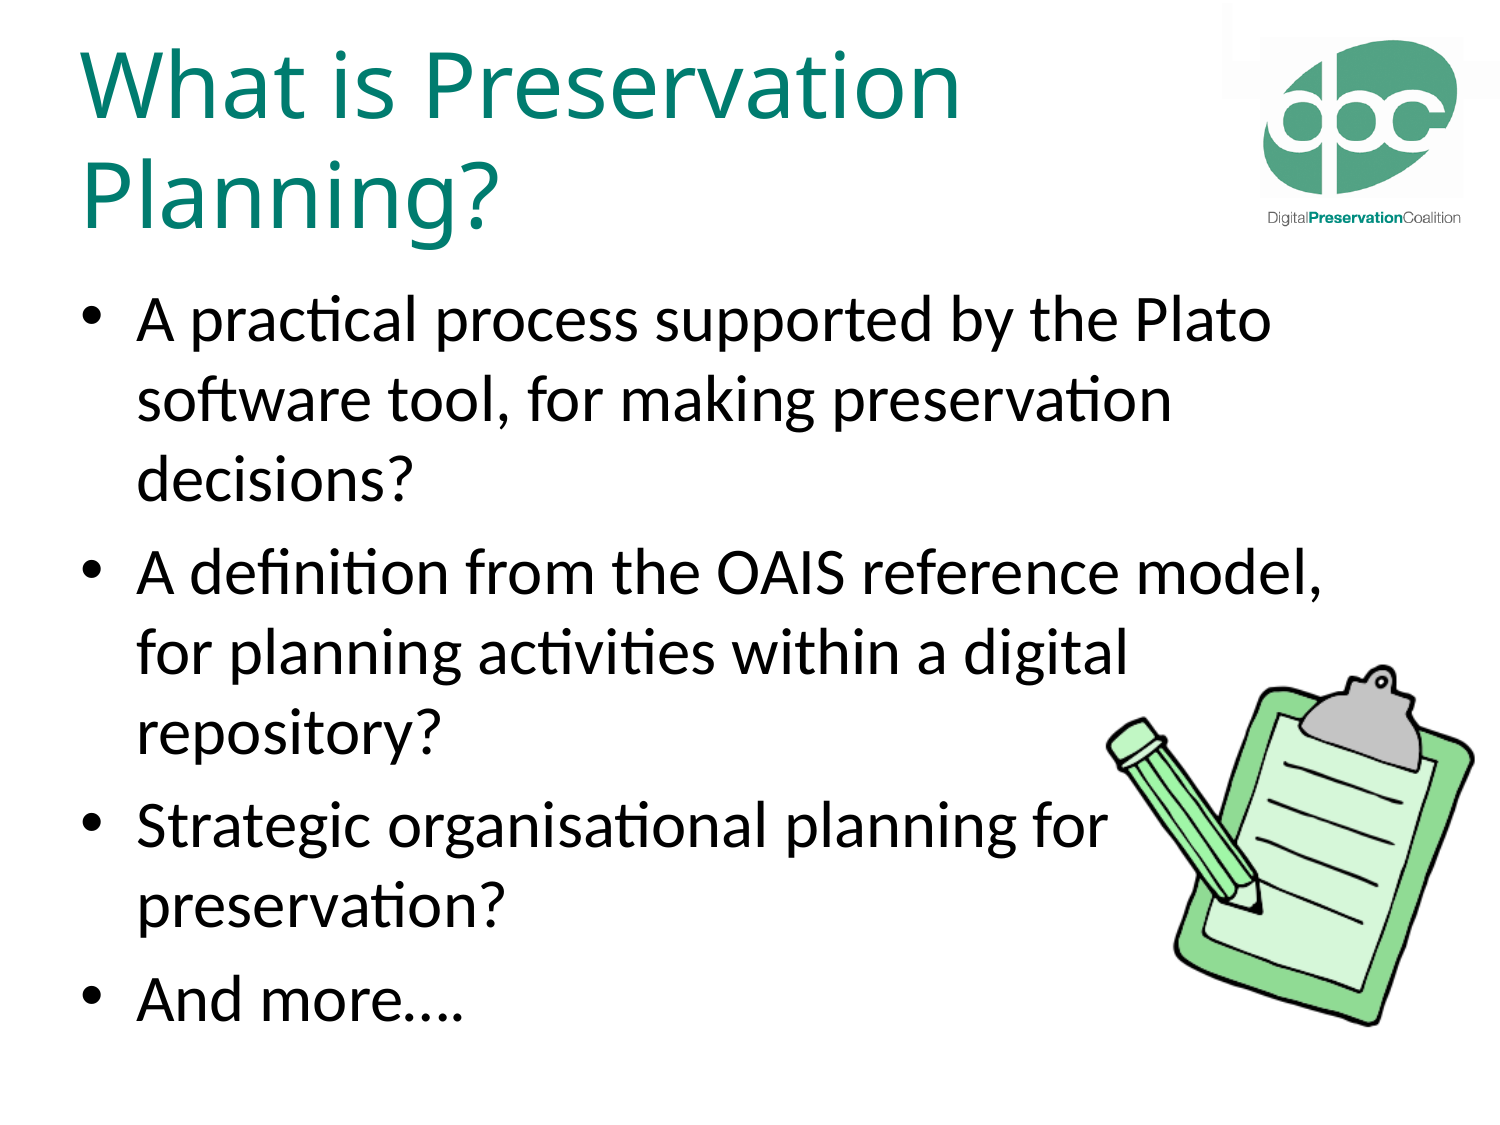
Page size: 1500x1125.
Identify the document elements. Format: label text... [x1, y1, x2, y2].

picture [1221, 3, 1500, 273]
list A practical process supported by the Plato software tool, for making preservation decisions? A definition from the OAIS reference model, for planning activities within a digital repository? Strategic organisational planning for preservation? And more…. [64, 267, 1432, 1059]
title What is Preservation Planning? [64, 42, 1258, 232]
picture [1080, 662, 1500, 1031]
